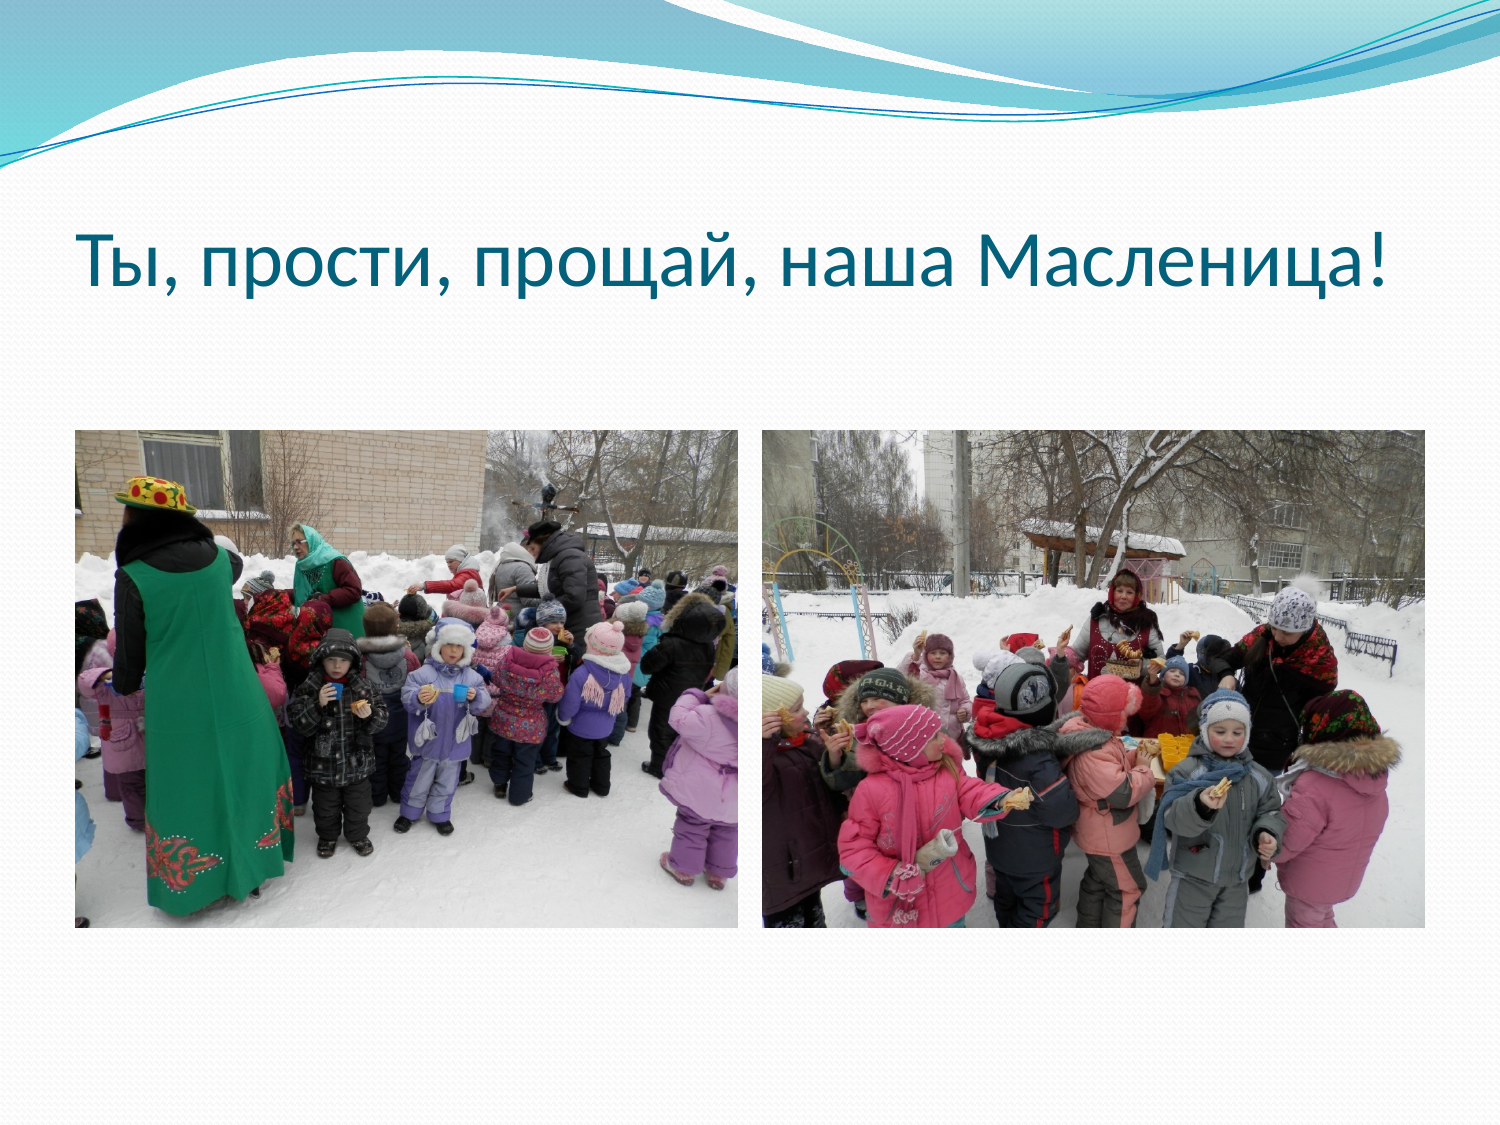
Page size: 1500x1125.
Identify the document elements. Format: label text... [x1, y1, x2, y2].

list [74, 430, 738, 928]
title Ты, прости, прощай, наша Масленица! [75, 115, 1425, 303]
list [762, 430, 1426, 928]
